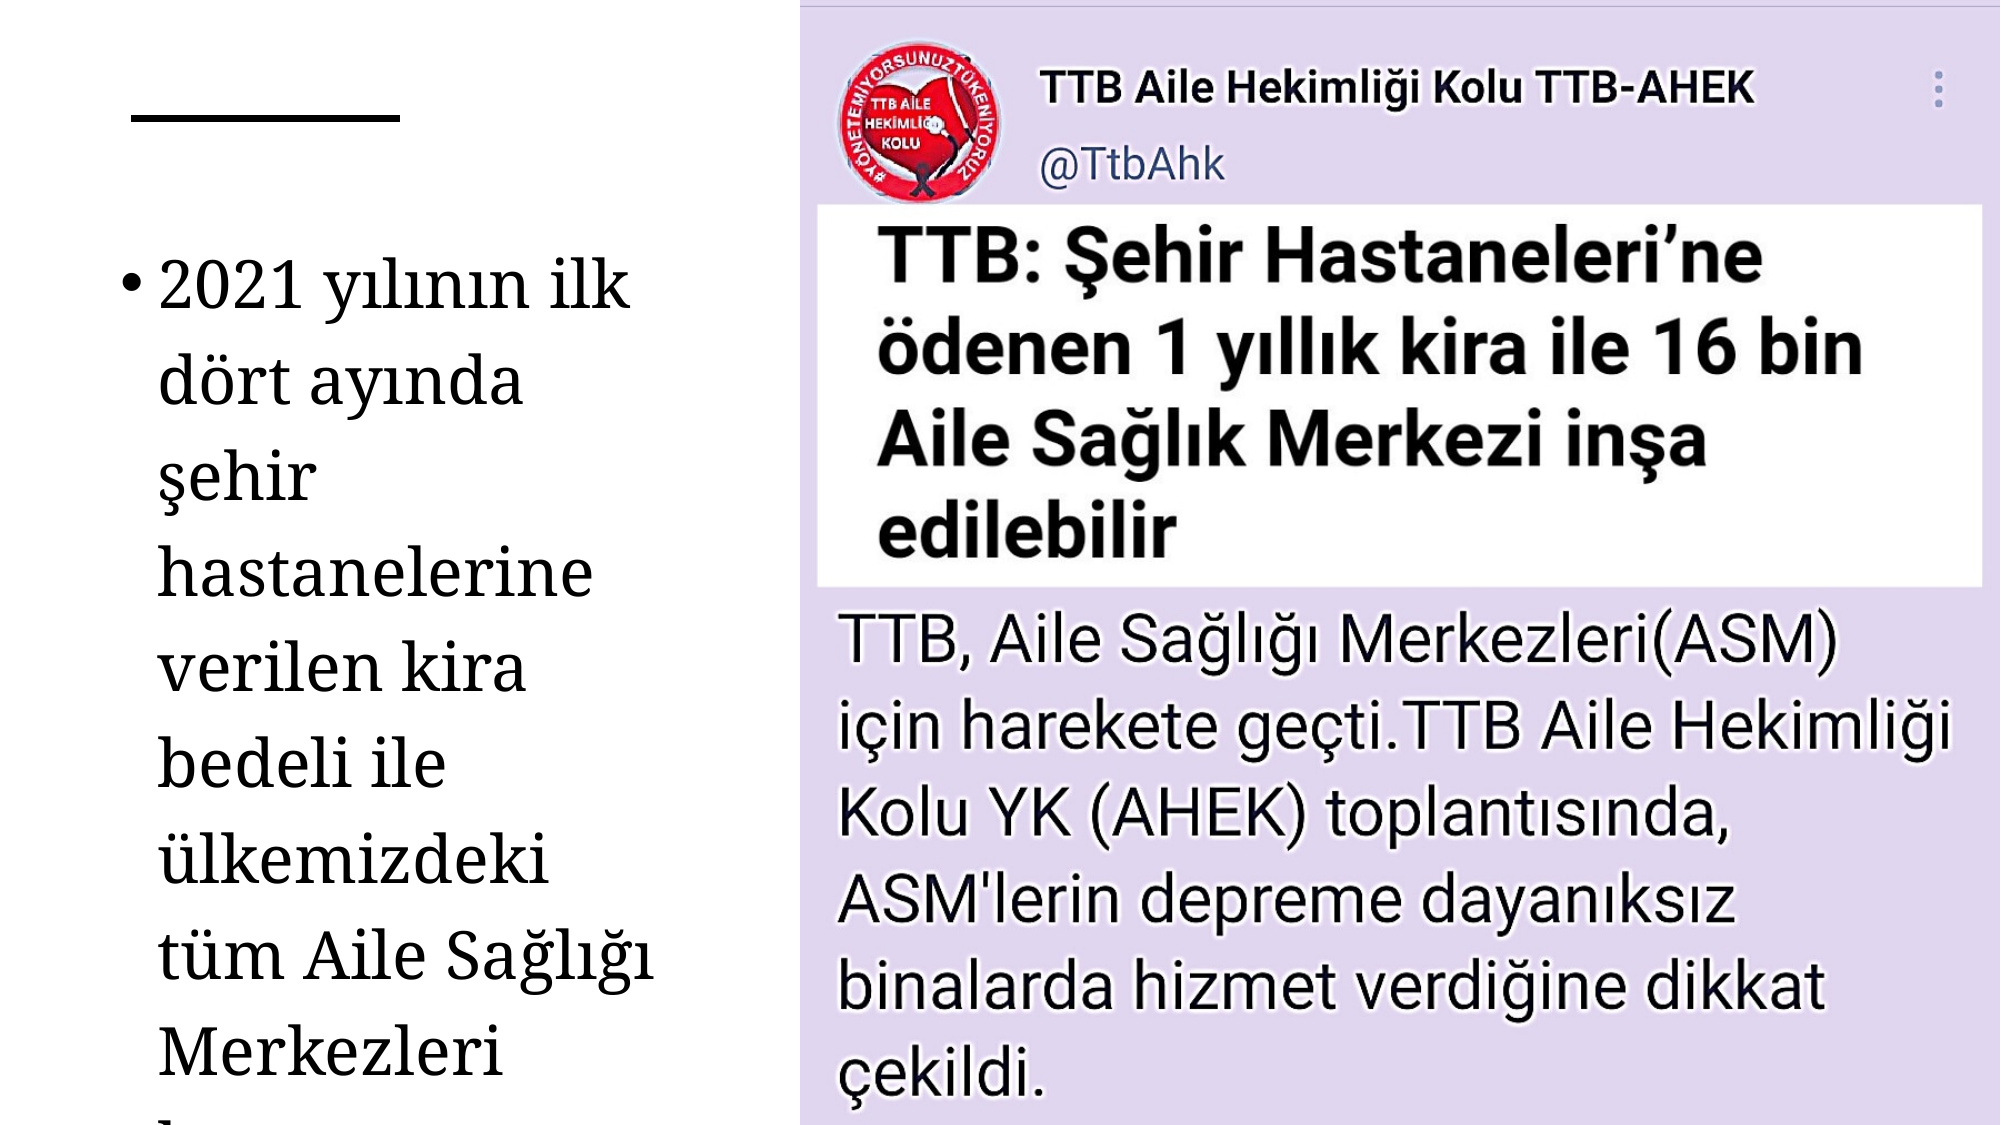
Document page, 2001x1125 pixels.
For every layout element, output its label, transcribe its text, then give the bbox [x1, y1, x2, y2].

list 2021 yılının ilk dört ayında şehir hastanelerine verilen kira bedeli ile ülkemizdeki tüm Aile Sağlığı Merkezleri baştan yapılabilirdi [105, 218, 696, 799]
text_box [0, 0, 799, 1125]
picture [799, 0, 2000, 1125]
